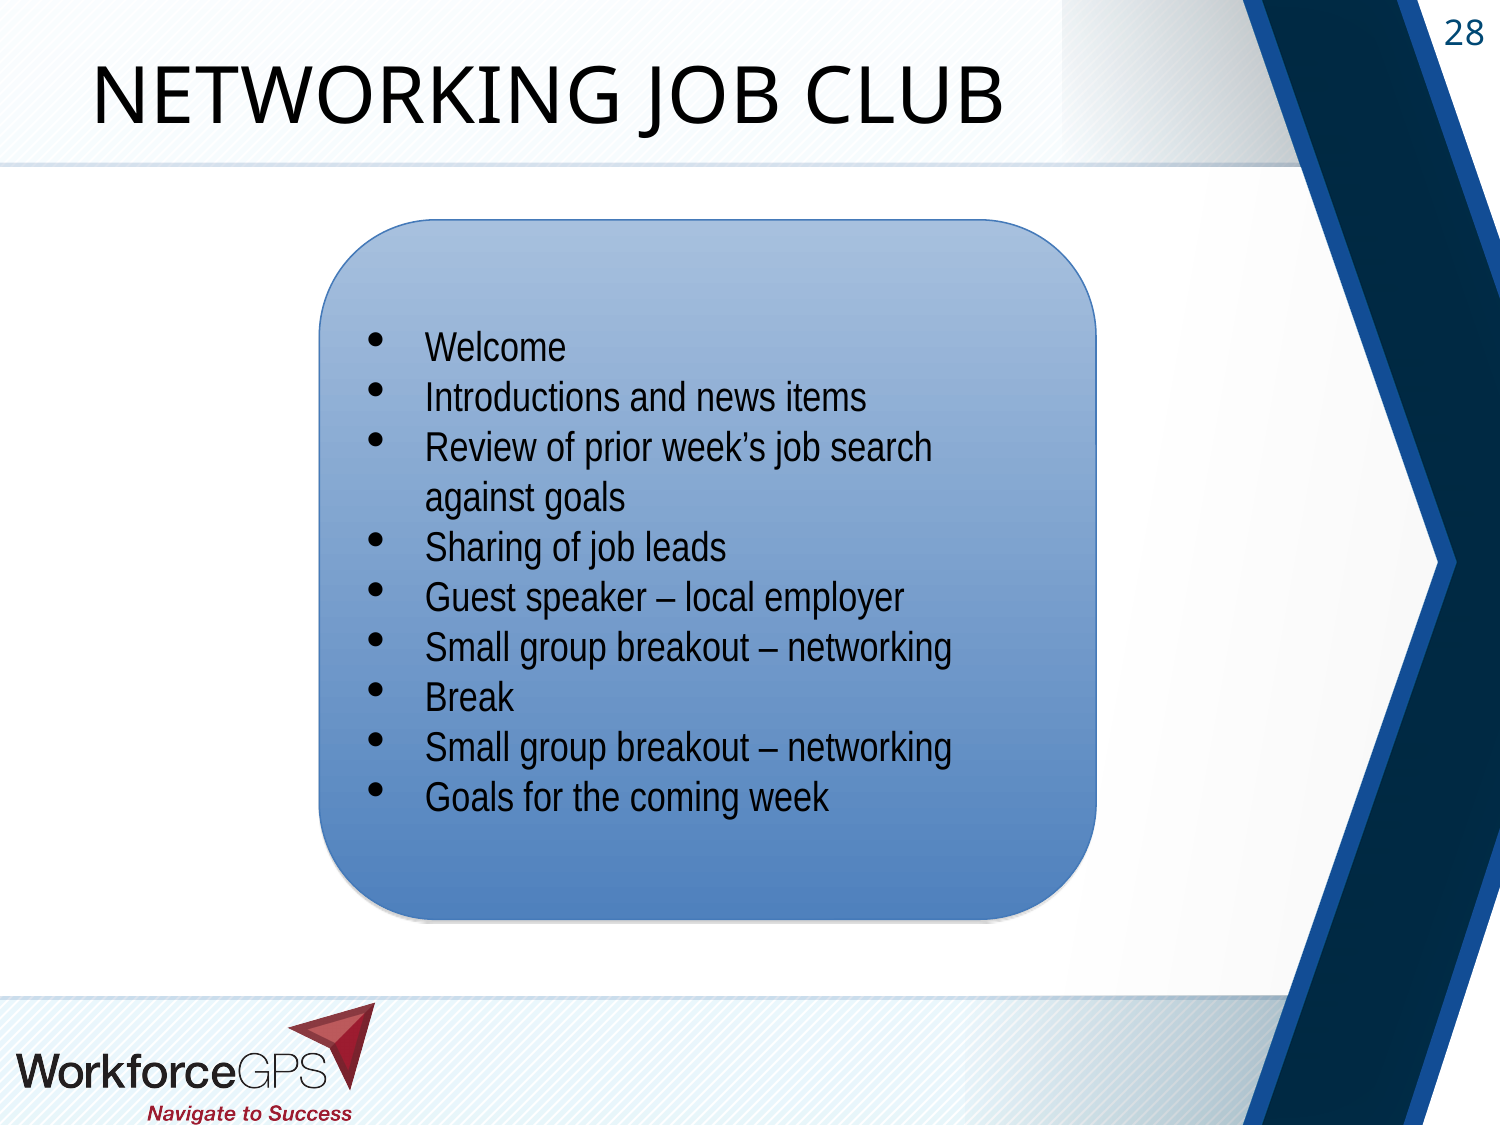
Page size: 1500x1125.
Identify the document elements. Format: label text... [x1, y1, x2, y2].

text_box Welcome Introductions and news items Review of prior week’s job search against goals Sharing of job leads Guest speaker – local employer Small group breakout – networking Break Small group breakout – networking Goals for the coming week [319, 219, 1097, 920]
picture [12, 1001, 379, 1125]
picture [1230, 0, 1500, 1125]
title Networking Job Club [75, 35, 1209, 163]
